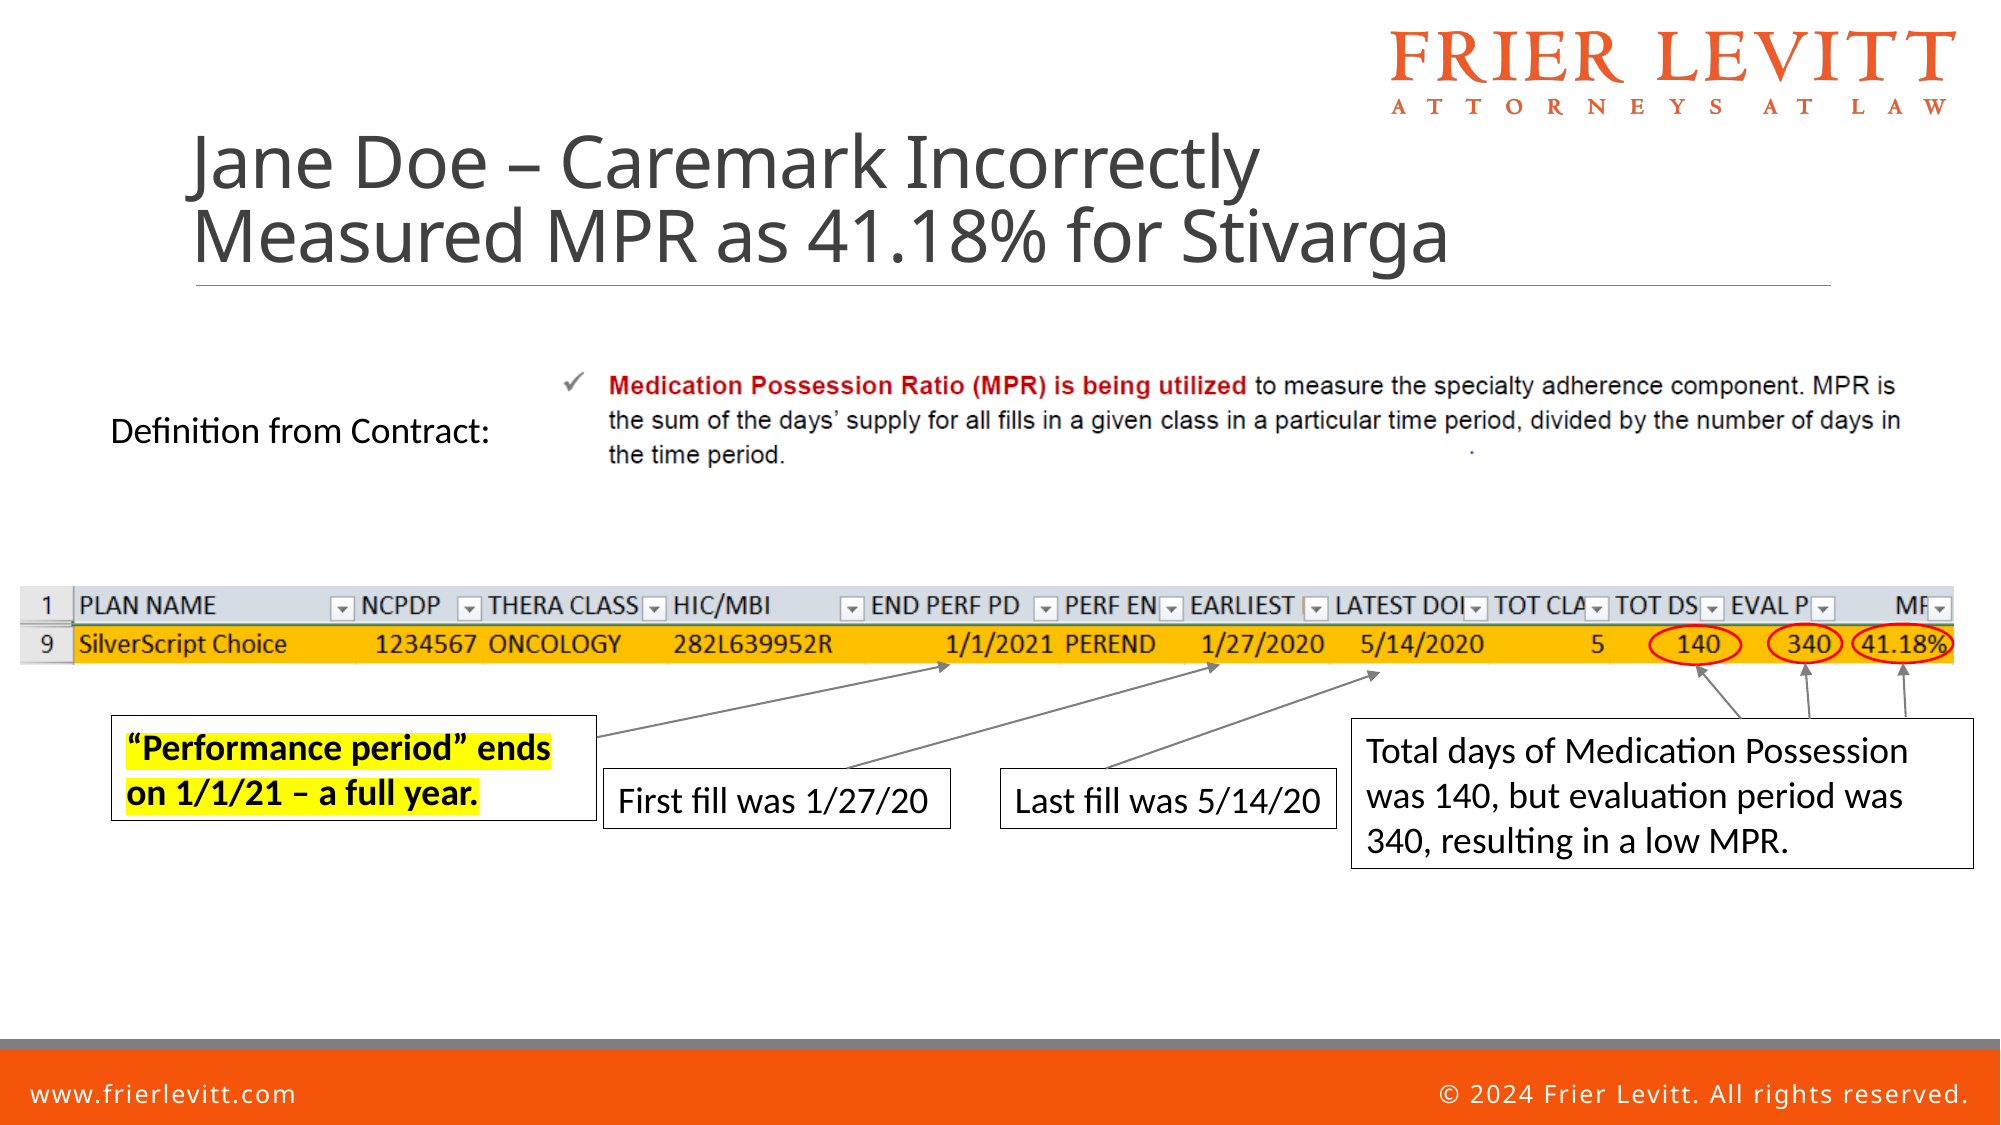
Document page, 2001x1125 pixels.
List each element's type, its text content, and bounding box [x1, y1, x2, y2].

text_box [846, 664, 1221, 769]
text_box Last fill was 5/14/20 [1000, 777, 1337, 829]
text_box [1105, 671, 1381, 769]
picture [19, 585, 1954, 666]
text_box Total days of Medication Possession was 140, but evaluation period was 340, resulting in a low MPR. [1351, 718, 1974, 869]
picture [1371, 11, 1969, 64]
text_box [596, 664, 952, 738]
picture [535, 369, 1932, 484]
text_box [1902, 662, 1907, 718]
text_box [1694, 664, 1742, 720]
text_box First fill was 1/27/20 [603, 768, 951, 829]
title Jane Doe – Caremark Incorrectly Measured MPR as 41.18% for Stivarga [176, 64, 2000, 285]
text_box Definition from Contract: [95, 398, 532, 459]
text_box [1804, 662, 1811, 720]
text_box “Performance period” ends on 1/1/21 – a full year. [111, 715, 597, 821]
